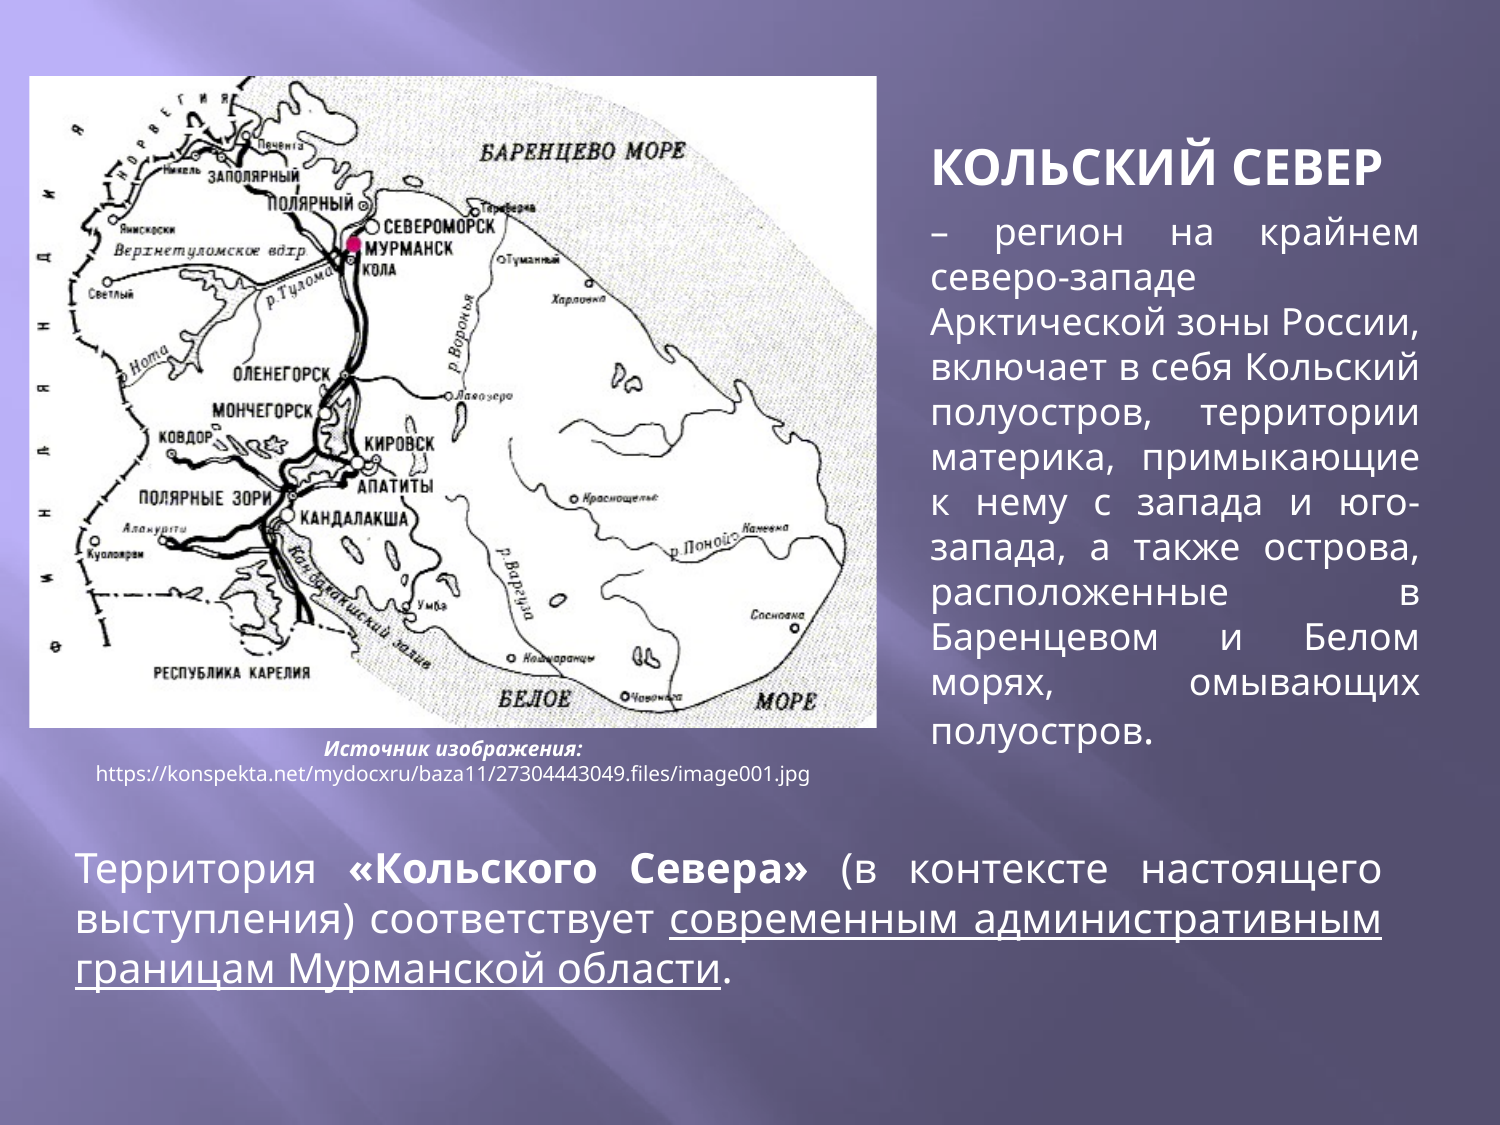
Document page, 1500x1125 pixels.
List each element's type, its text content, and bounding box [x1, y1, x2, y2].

text_box Кольский Север – регион на крайнем северо-западе Арктической зоны России, включает в себя Кольский полуостров, территории материка, примыкающие к нему с запада и юго-запада, а также острова, расположенные в Баренцевом и Белом морях, омывающих полуостров. [915, 128, 1436, 761]
picture [29, 76, 877, 729]
text_box Источник изображения: https://konspekta.net/mydocxru/baza11/27304443049.files/image001.jpg [29, 729, 877, 793]
text_box Территория «Кольского Севера» (в контексте настоящего выступления) соответствует современным административным границам Мурманской области. [59, 834, 1398, 999]
